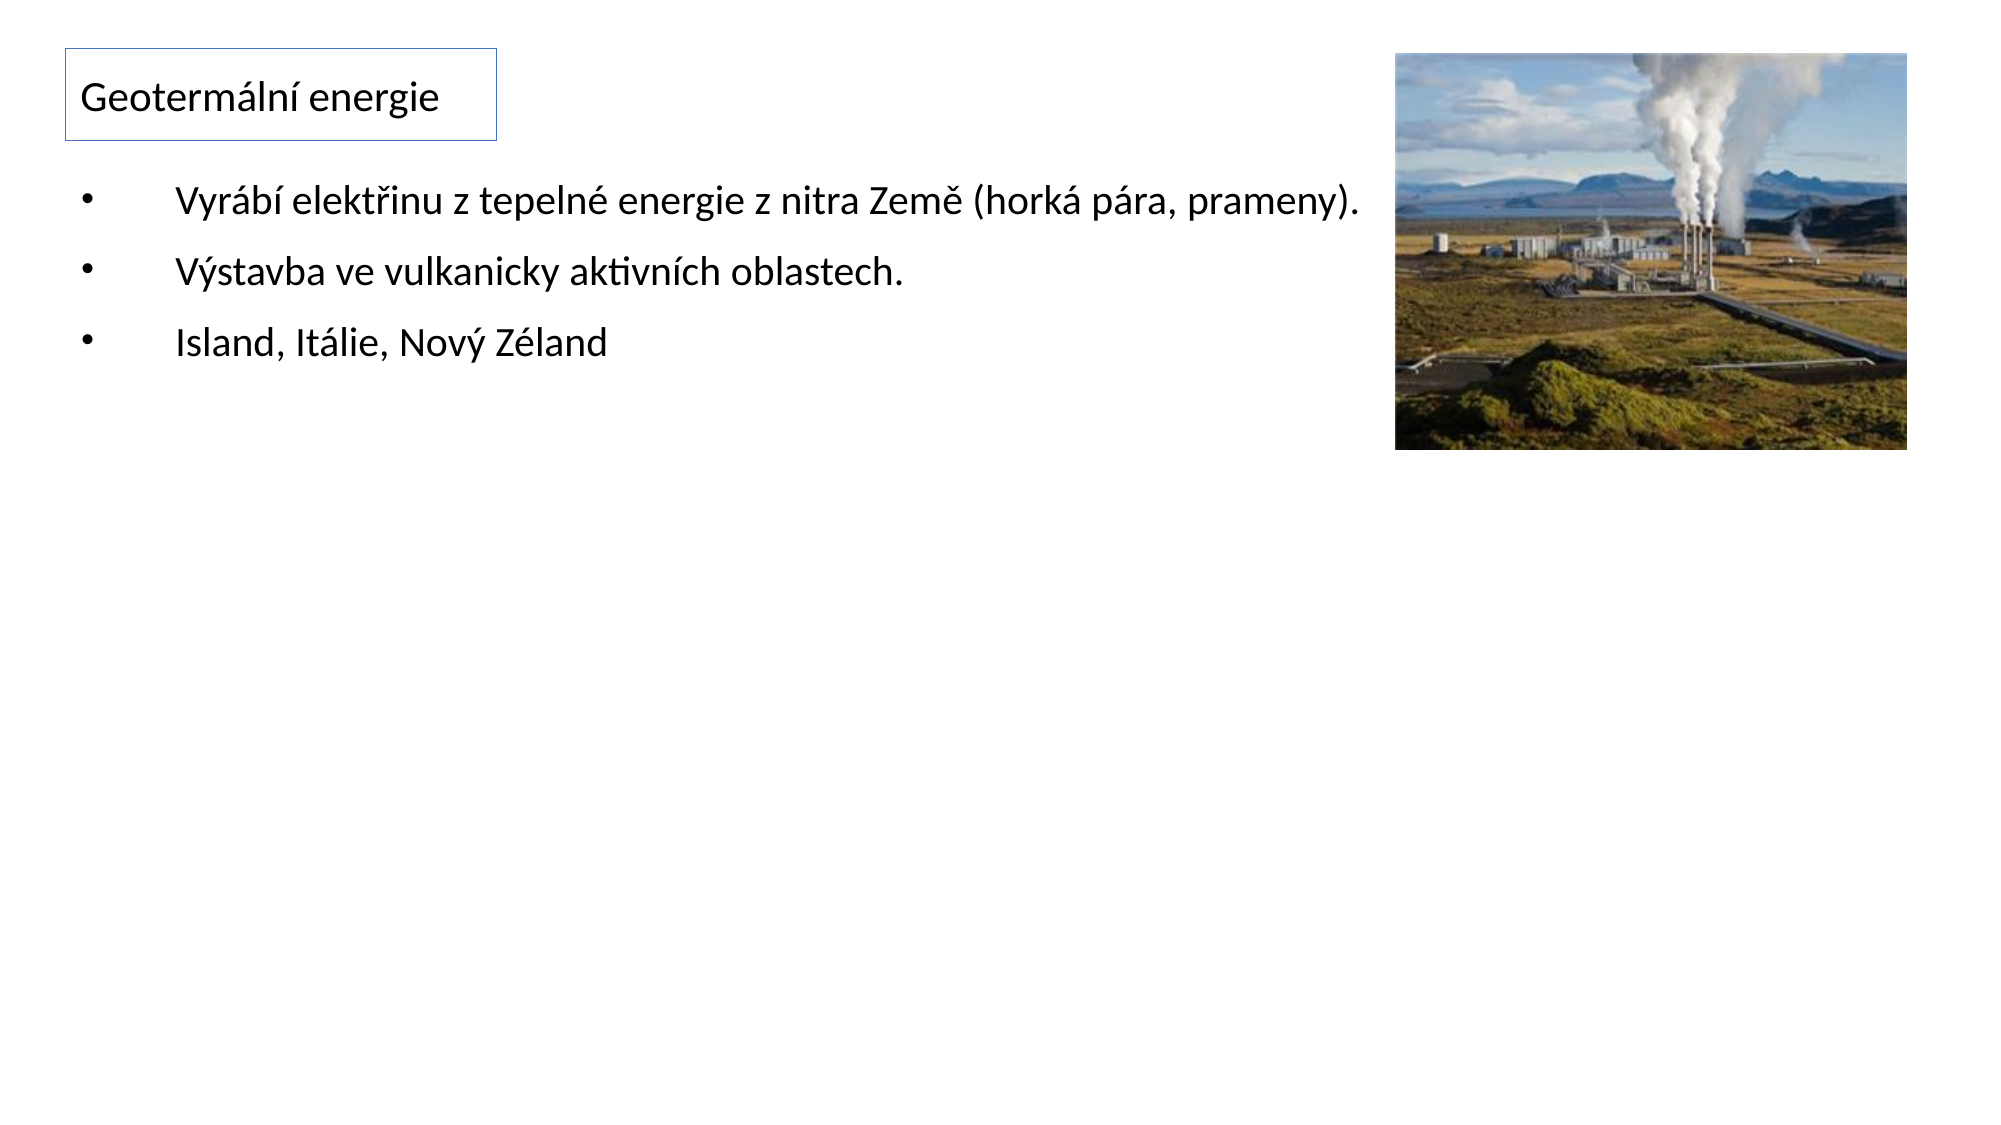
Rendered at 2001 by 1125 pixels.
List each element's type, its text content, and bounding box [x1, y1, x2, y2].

list Vyrábí elektřinu z tepelné energie z nitra Země (horká pára, prameny). Výstavba ve vulkanicky aktivních oblastech. Island, Itálie, Nový Zéland [65, 172, 1396, 952]
picture [1395, 53, 1907, 450]
text_box Geotermální energie [65, 48, 497, 141]
